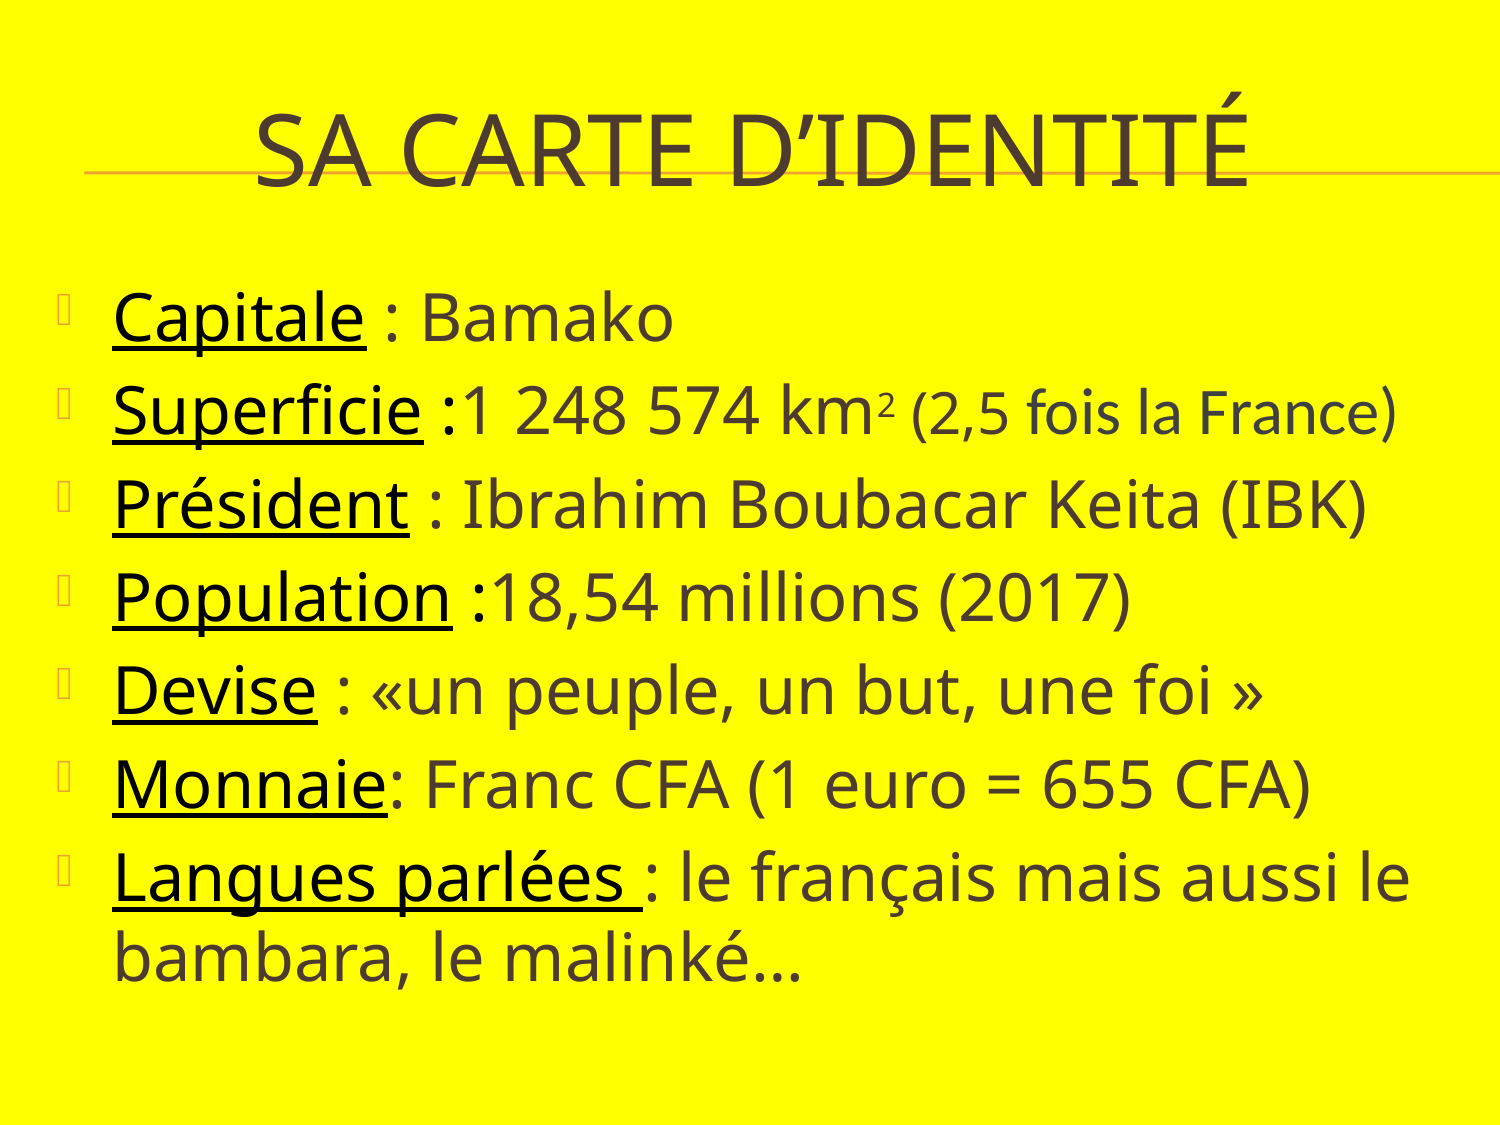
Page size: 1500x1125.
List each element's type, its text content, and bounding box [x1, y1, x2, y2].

title Sa carte d’identité [41, 78, 1467, 216]
list Capitale : Bamako Superficie :1 248 574 km2 (2,5 fois la France) Président : Ibrahim Boubacar Keita (IBK) Population :18,54 millions (2017) Devise : «un peuple, un but, une foi » Monnaie: Franc CFA (1 euro = 655 CFA) Langues parlées : le français mais aussi le bambara, le malinké… [41, 267, 1467, 1010]
